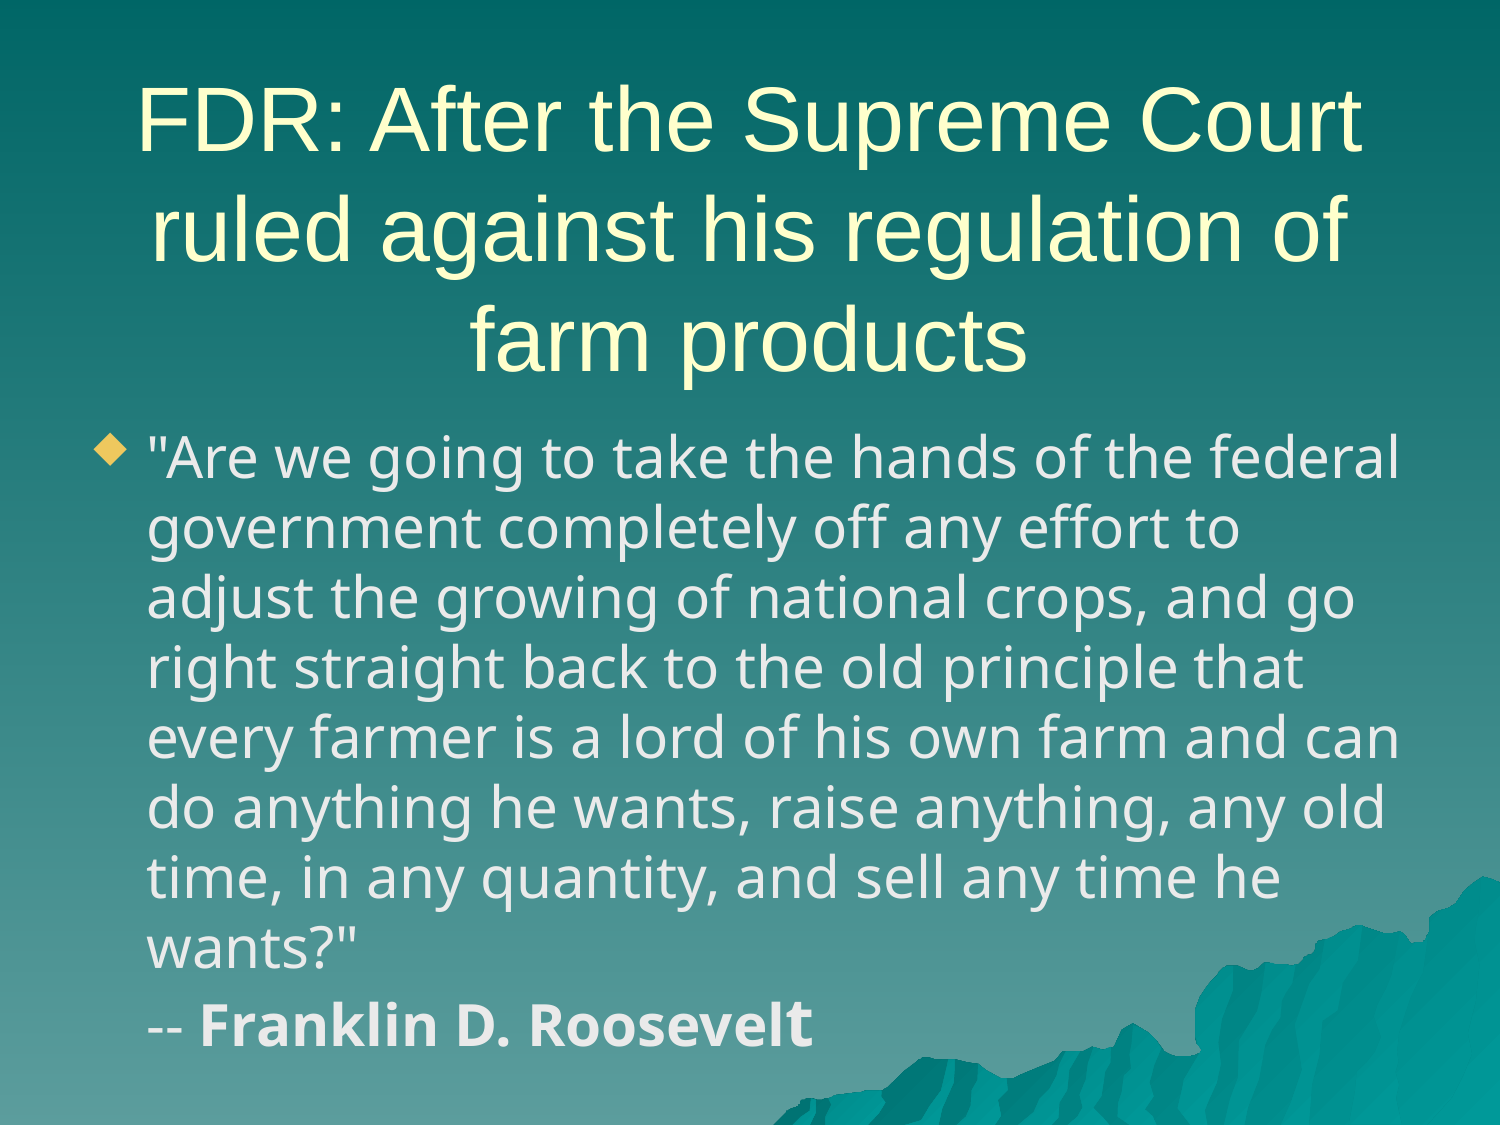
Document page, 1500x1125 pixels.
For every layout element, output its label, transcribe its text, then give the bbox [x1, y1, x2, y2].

title FDR: After the Supreme Court ruled against his regulation of farm products [74, 37, 1426, 412]
list "Are we going to take the hands of the federal government completely off any effort to adjust the growing of national crops, and go right straight back to the old principle that every farmer is a lord of his own farm and can do anything he wants, raise anything, any old time, in any quantity, and sell any time he wants?" -- Franklin D. Roosevelt [74, 412, 1426, 1101]
